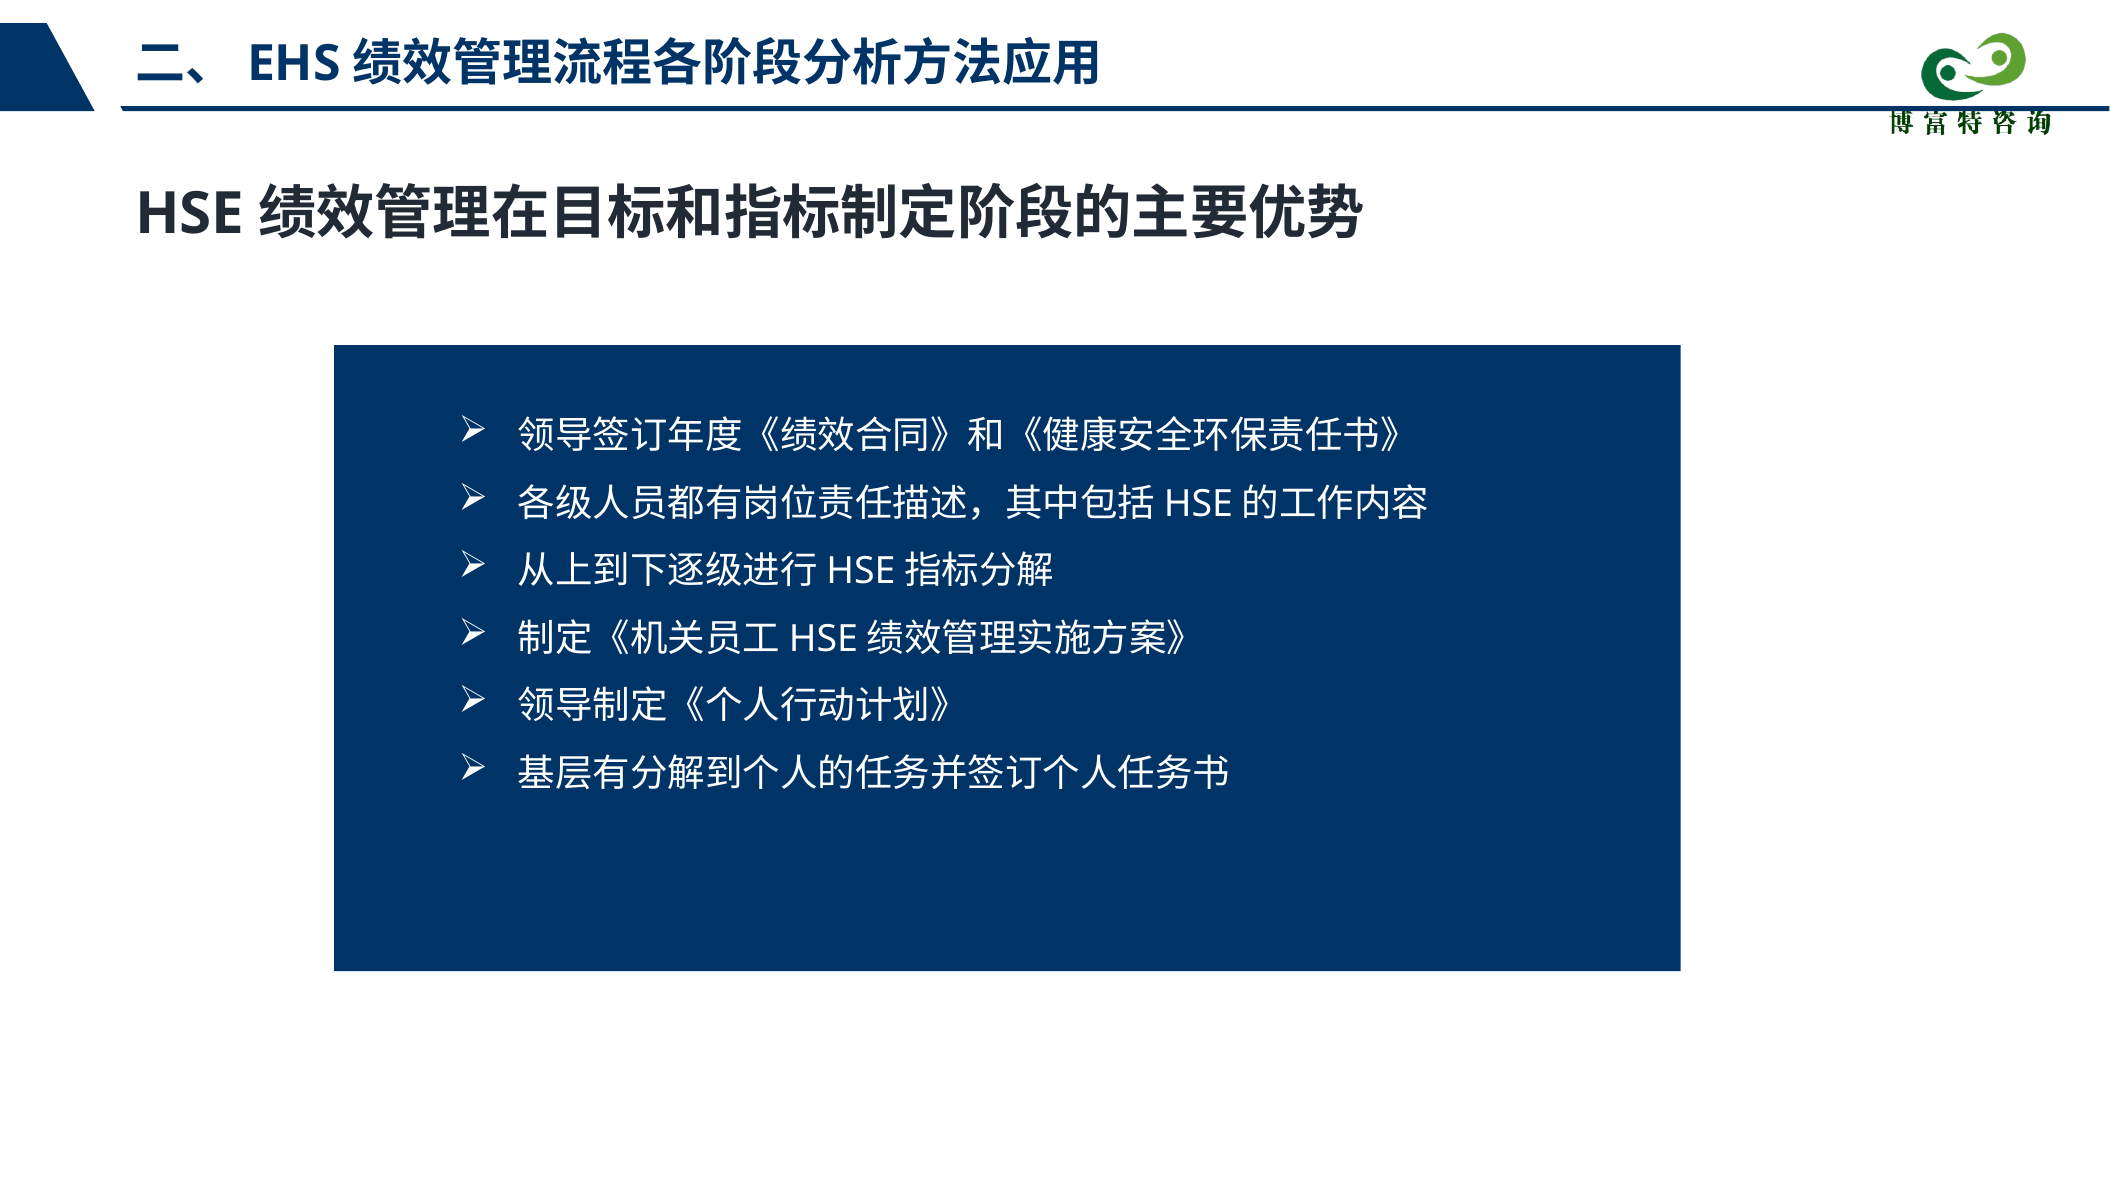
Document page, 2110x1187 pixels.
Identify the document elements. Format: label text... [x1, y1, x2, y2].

text_box [0, 22, 97, 113]
picture [1869, 113, 2077, 138]
text_box [118, 104, 2110, 113]
text_box [334, 345, 1681, 972]
text_box 领导签订年度《绩效合同》和《健康安全环保责任书》 各级人员都有岗位责任描述，其中包括HSE的工作内容 从上到下逐级进行HSE指标分解 制定《机关员工HSE绩效管理实施方案》 领导制定《个人行动计划》 基层有分解到个人的任务并签订个人任务书 [443, 381, 1456, 802]
text_box HSE绩效管理在目标和指标制定阶段的主要优势 [120, 168, 1432, 253]
picture [1869, 32, 2077, 104]
text_box 二、EHS绩效管理流程各阶段分析方法应用 [120, 23, 1445, 99]
